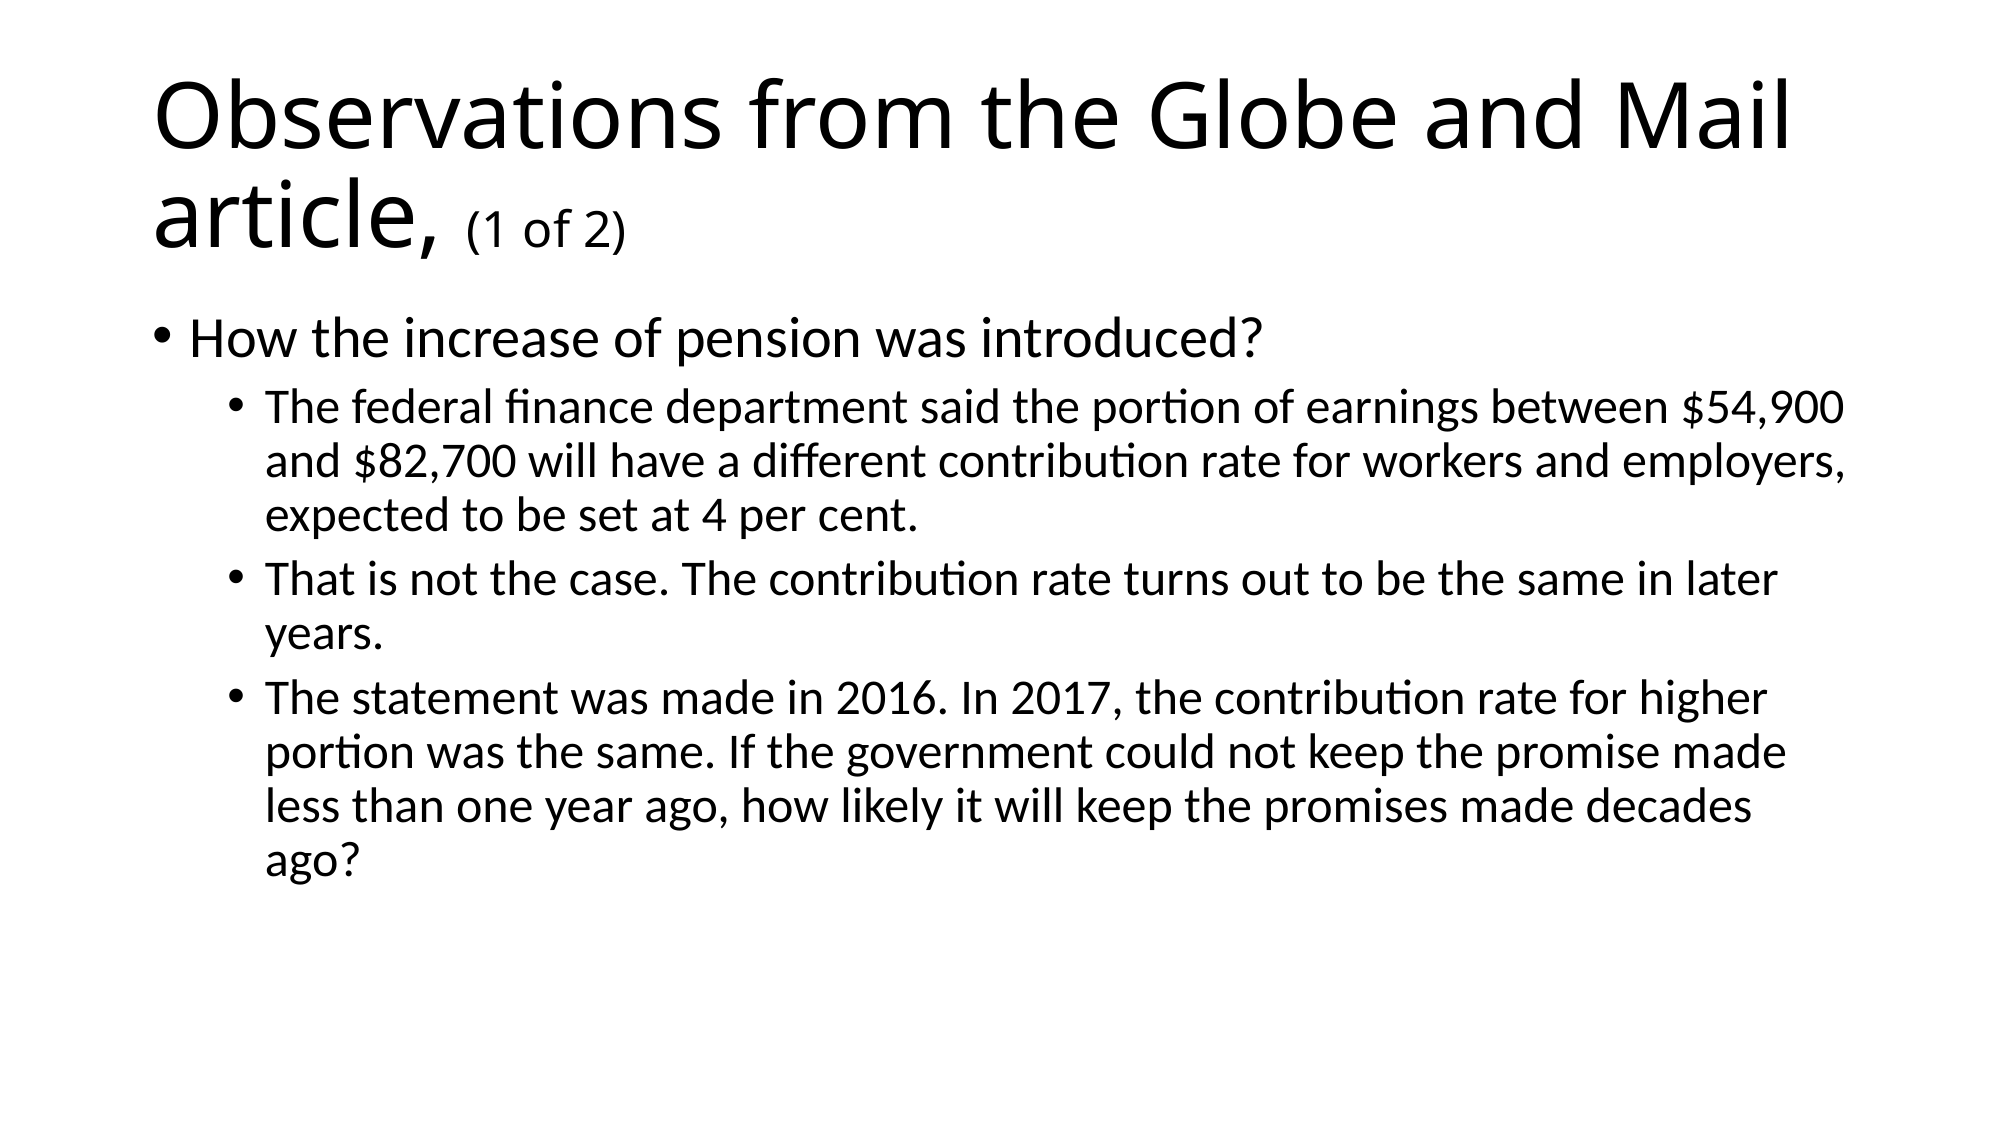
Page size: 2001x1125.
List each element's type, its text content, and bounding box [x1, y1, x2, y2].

list How the increase of pension was introduced? The federal finance department said the portion of earnings between $54,900 and $82,700 will have a different contribution rate for workers and employers, expected to be set at 4 per cent. That is not the case. The contribution rate turns out to be the same in later years. The statement was made in 2016. In 2017, the contribution rate for higher portion was the same. If the government could not keep the promise made less than one year ago, how likely it will keep the promises made decades ago? [137, 299, 1863, 1014]
title Observations from the Globe and Mail article, (1 of 2) [137, 59, 1863, 278]
